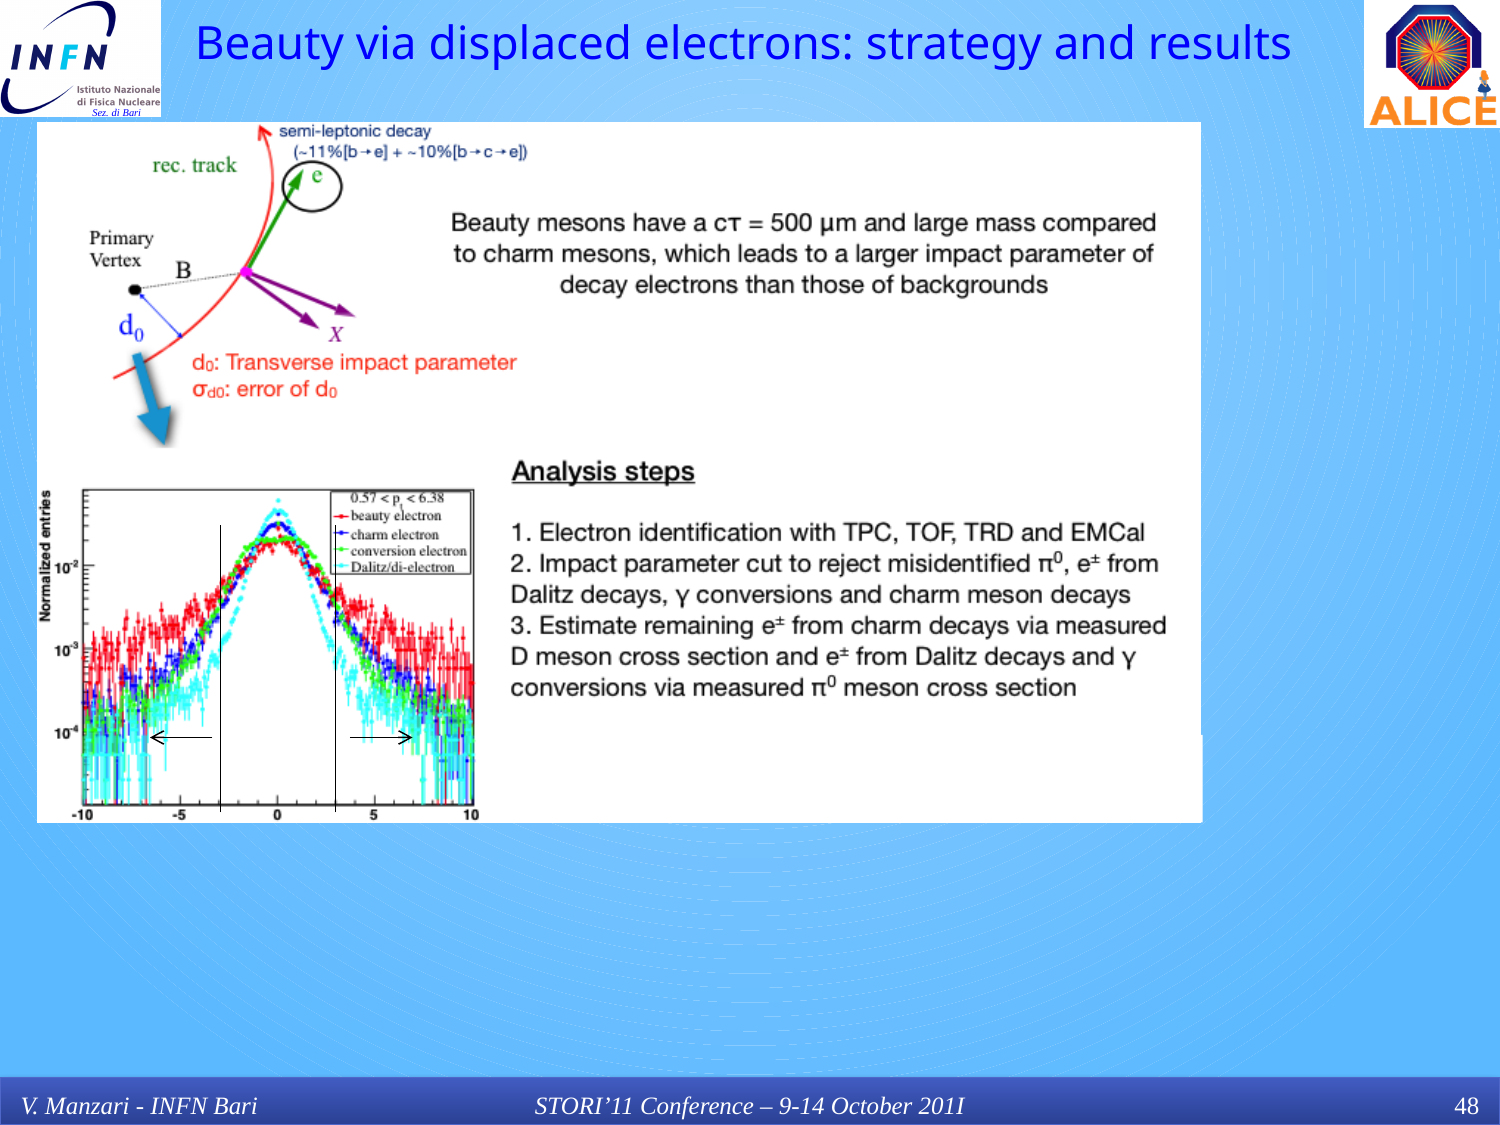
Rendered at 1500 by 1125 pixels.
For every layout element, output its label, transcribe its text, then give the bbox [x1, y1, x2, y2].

slide_number V. Manzari - INFN Bari [5, 1082, 376, 1125]
picture [0, 0, 161, 117]
text_box Beauty via displaced electrons: strategy and results [179, 5, 1320, 76]
picture [1364, 0, 1500, 128]
footer STORI’11 Conference – 9-14 October 201I [376, 1082, 1124, 1125]
slide_number 48 [1194, 1082, 1495, 1125]
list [37, 122, 1201, 823]
